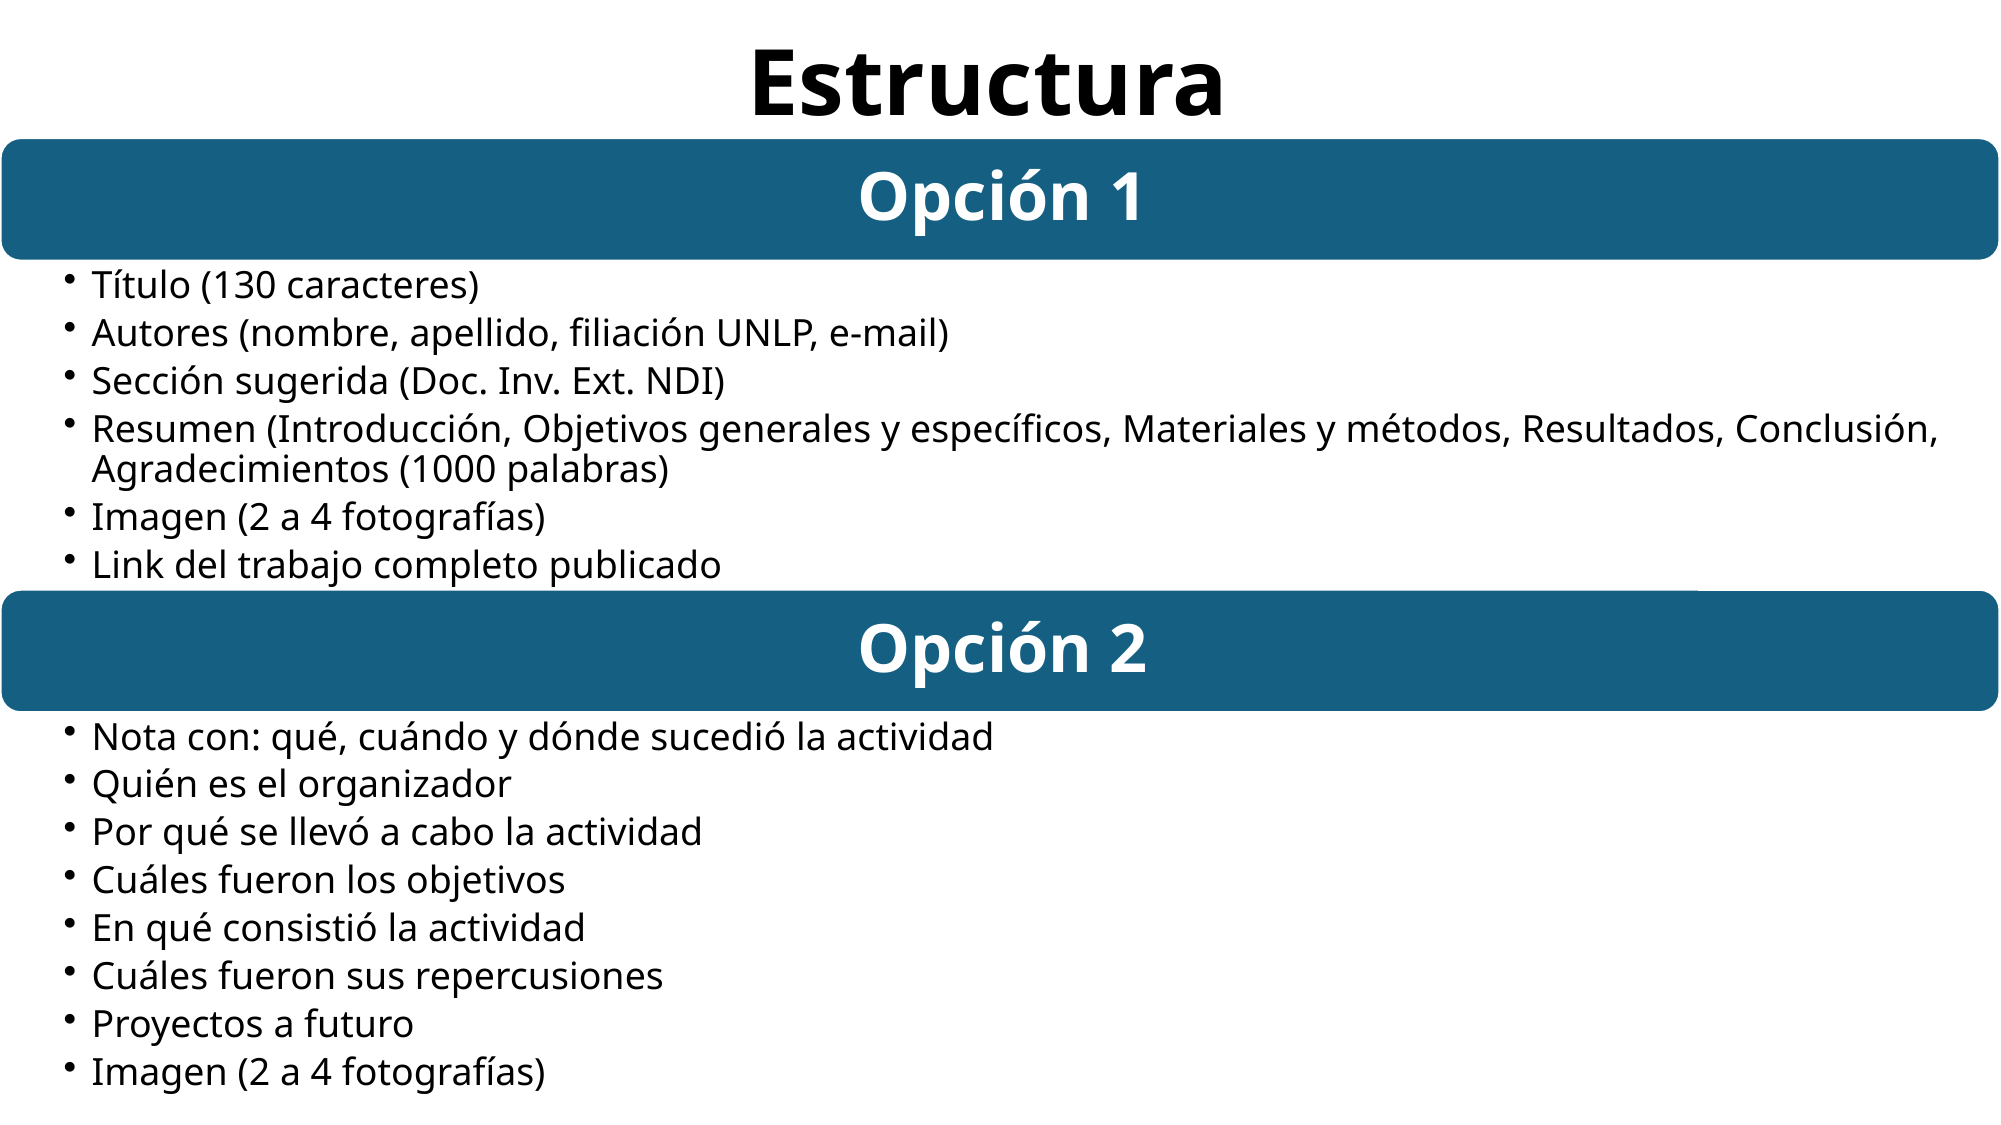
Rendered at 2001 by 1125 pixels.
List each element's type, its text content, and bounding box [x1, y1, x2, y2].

title Estructura [137, 0, 1863, 130]
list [0, 130, 2000, 1125]
